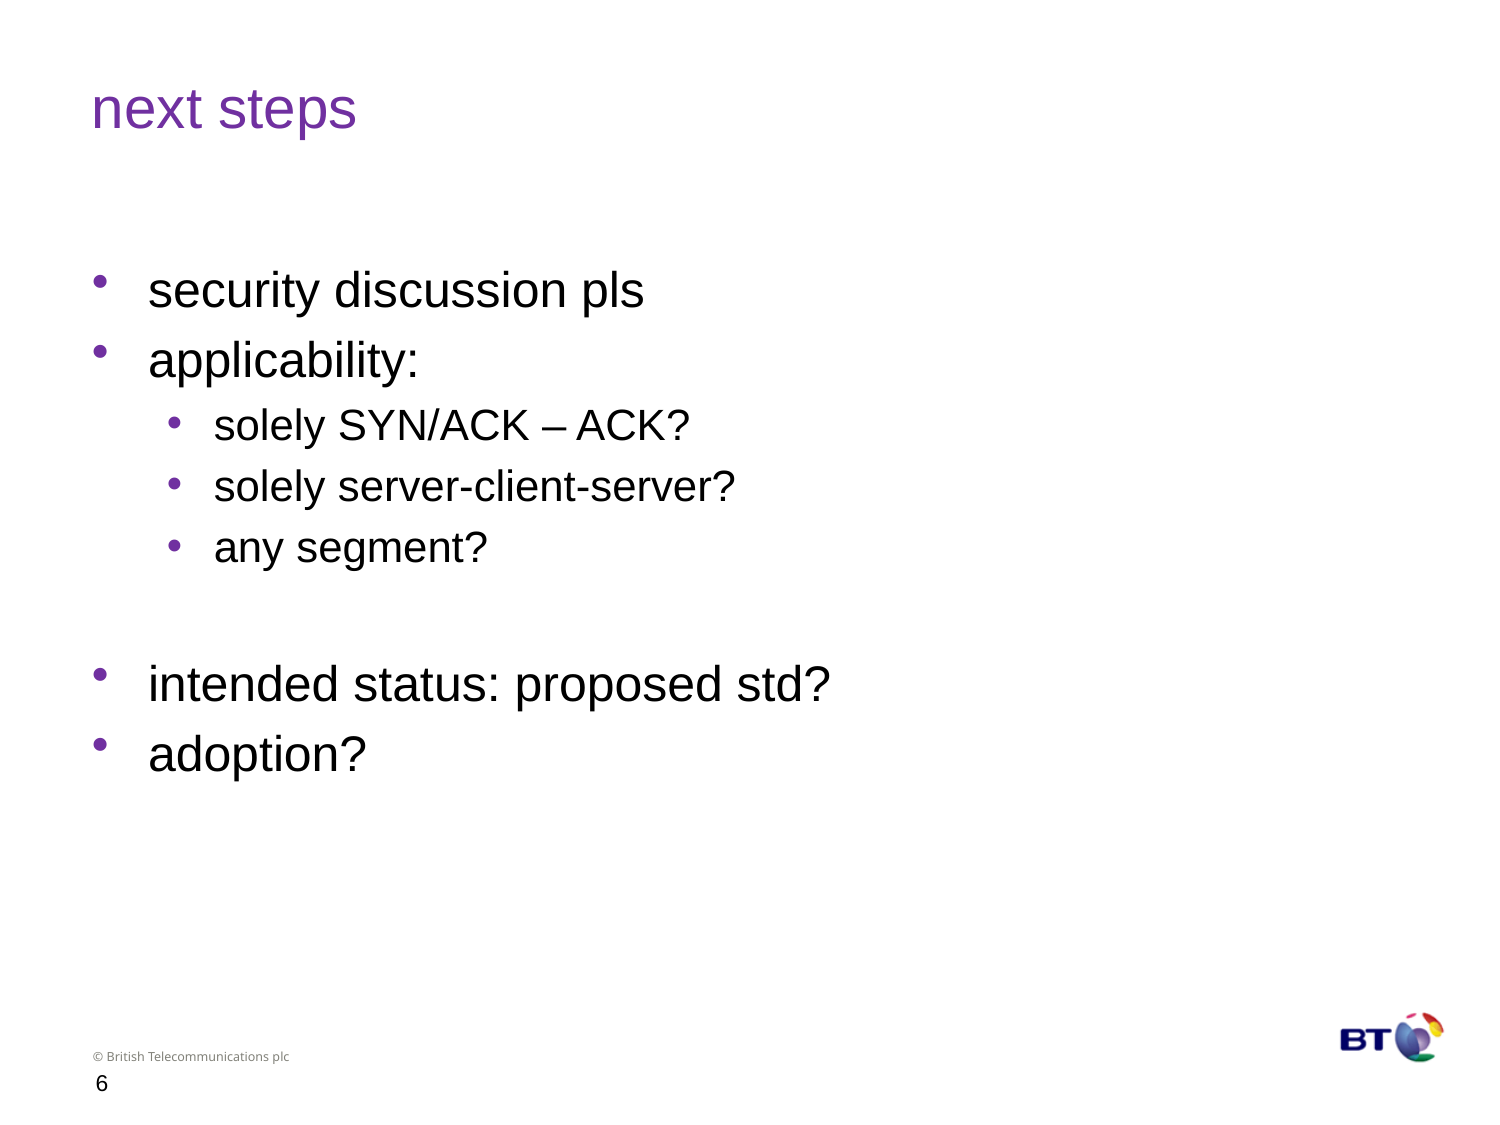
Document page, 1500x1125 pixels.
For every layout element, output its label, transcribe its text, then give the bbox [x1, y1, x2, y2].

list security discussion pls applicability: solely SYN/ACK – ACK? solely server-client-server? any segment? intended status: proposed std? adoption? [76, 249, 1352, 1063]
title next steps [76, 62, 1352, 225]
picture [1325, 1002, 1447, 1075]
